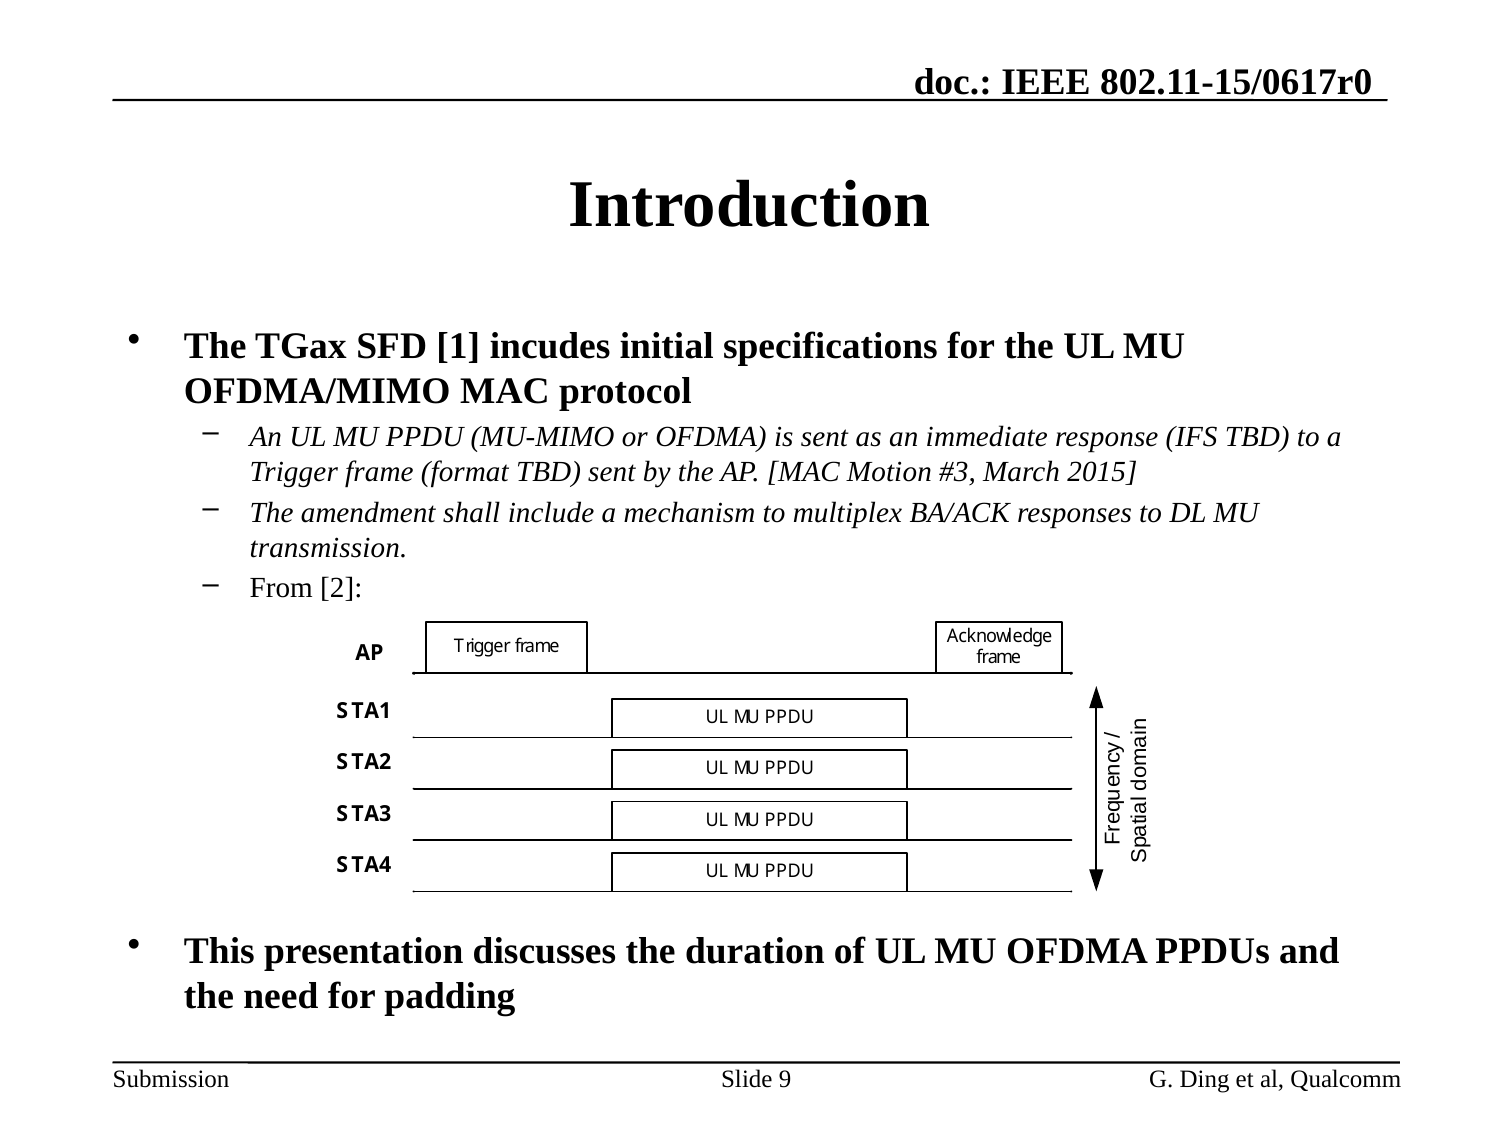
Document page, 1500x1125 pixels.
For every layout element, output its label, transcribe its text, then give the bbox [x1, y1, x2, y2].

footer G. Ding et al, Qualcomm [949, 1061, 1402, 1093]
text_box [322, 617, 1172, 916]
slide_number Slide 9 [712, 1061, 801, 1093]
list The TGax SFD [1] incudes initial specifications for the UL MU OFDMA/MIMO MAC protocol An UL MU PPDU (MU-MIMO or OFDMA) is sent as an immediate response (IFS TBD) to a Trigger frame (format TBD) sent by the AP. [MAC Motion #3, March 2015] The amendment shall include a mechanism to multiplex BA/ACK responses to DL MU transmission. From [2]: This presentation discusses the duration of UL MU OFDMA PPDUs and the need for padding [112, 313, 1388, 989]
title Introduction [112, 112, 1388, 288]
